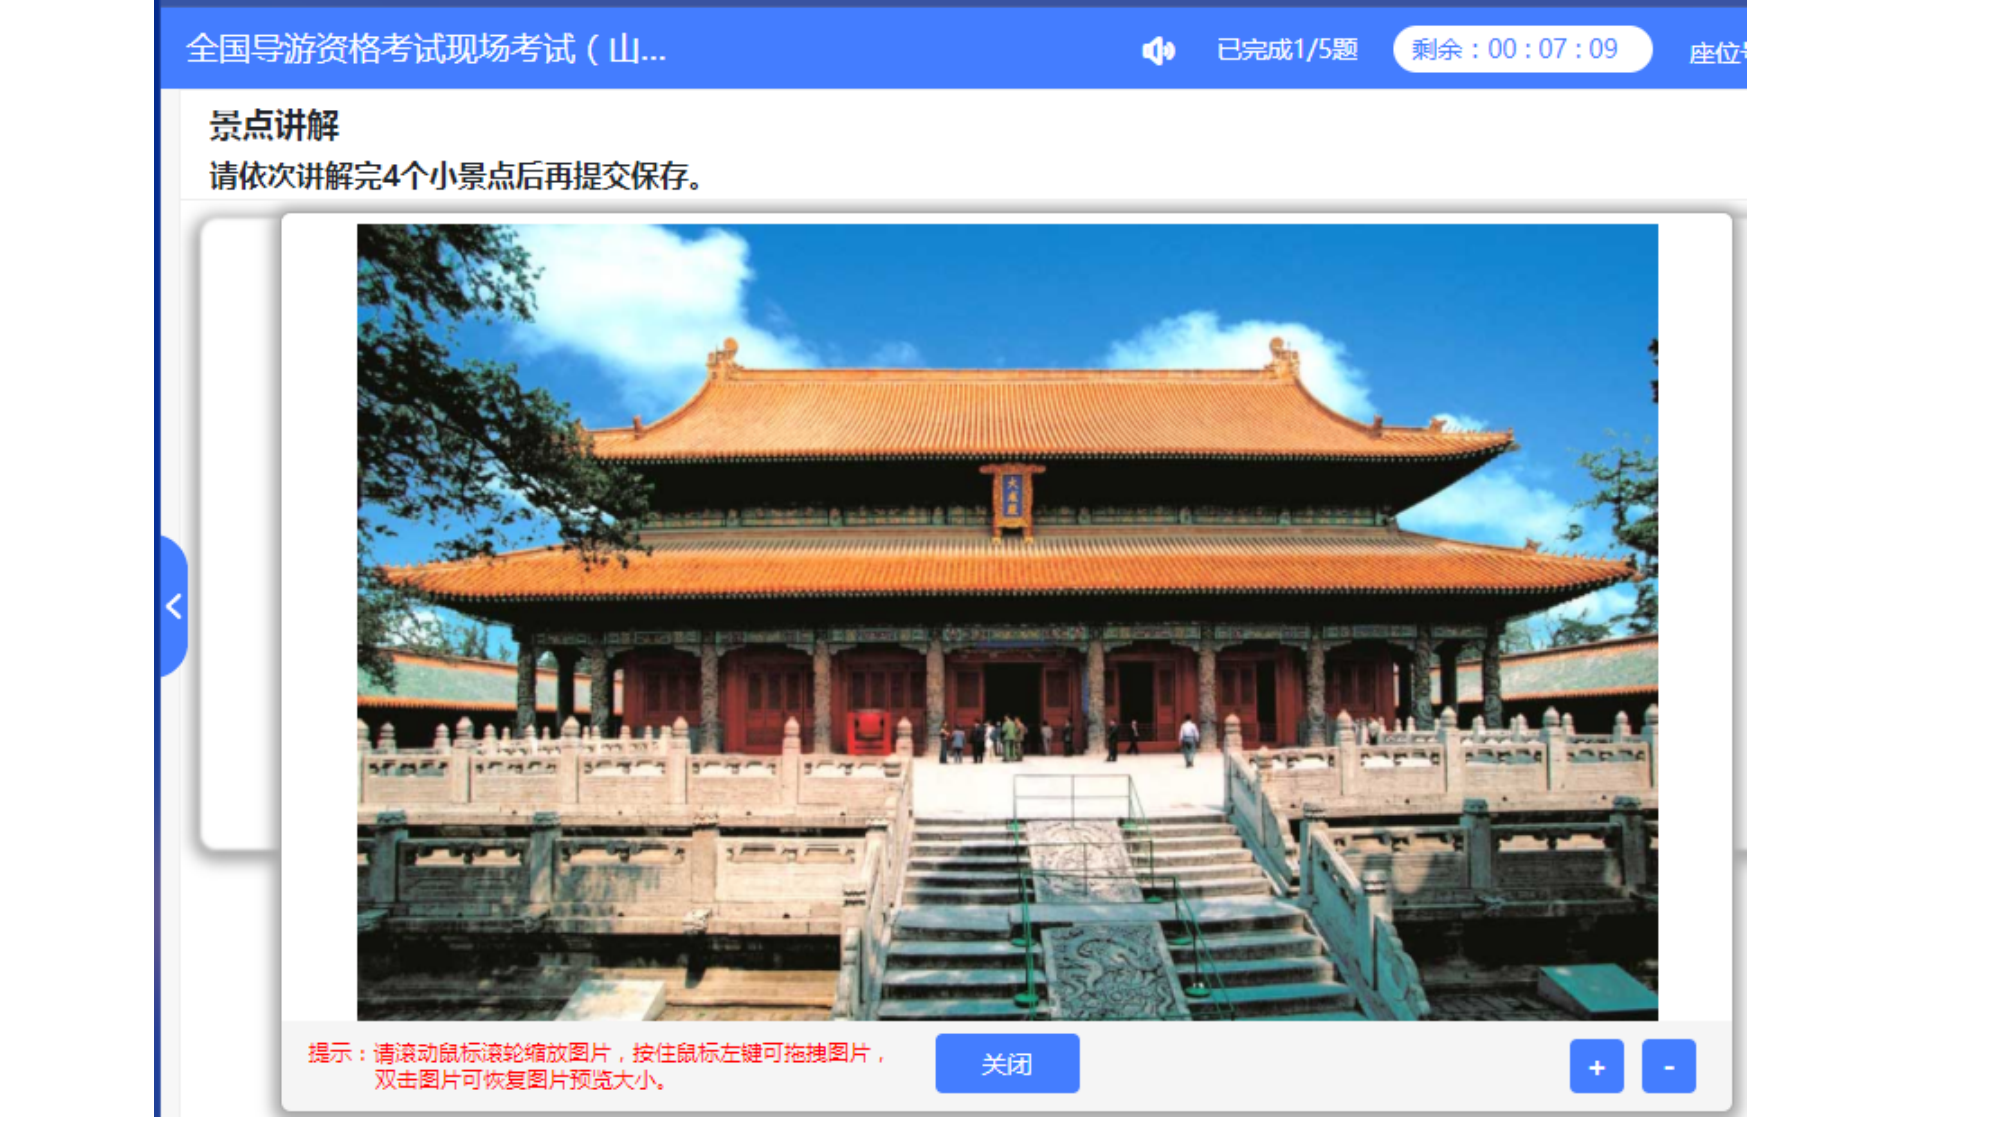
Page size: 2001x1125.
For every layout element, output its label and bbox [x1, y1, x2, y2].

picture [154, 0, 1747, 1117]
